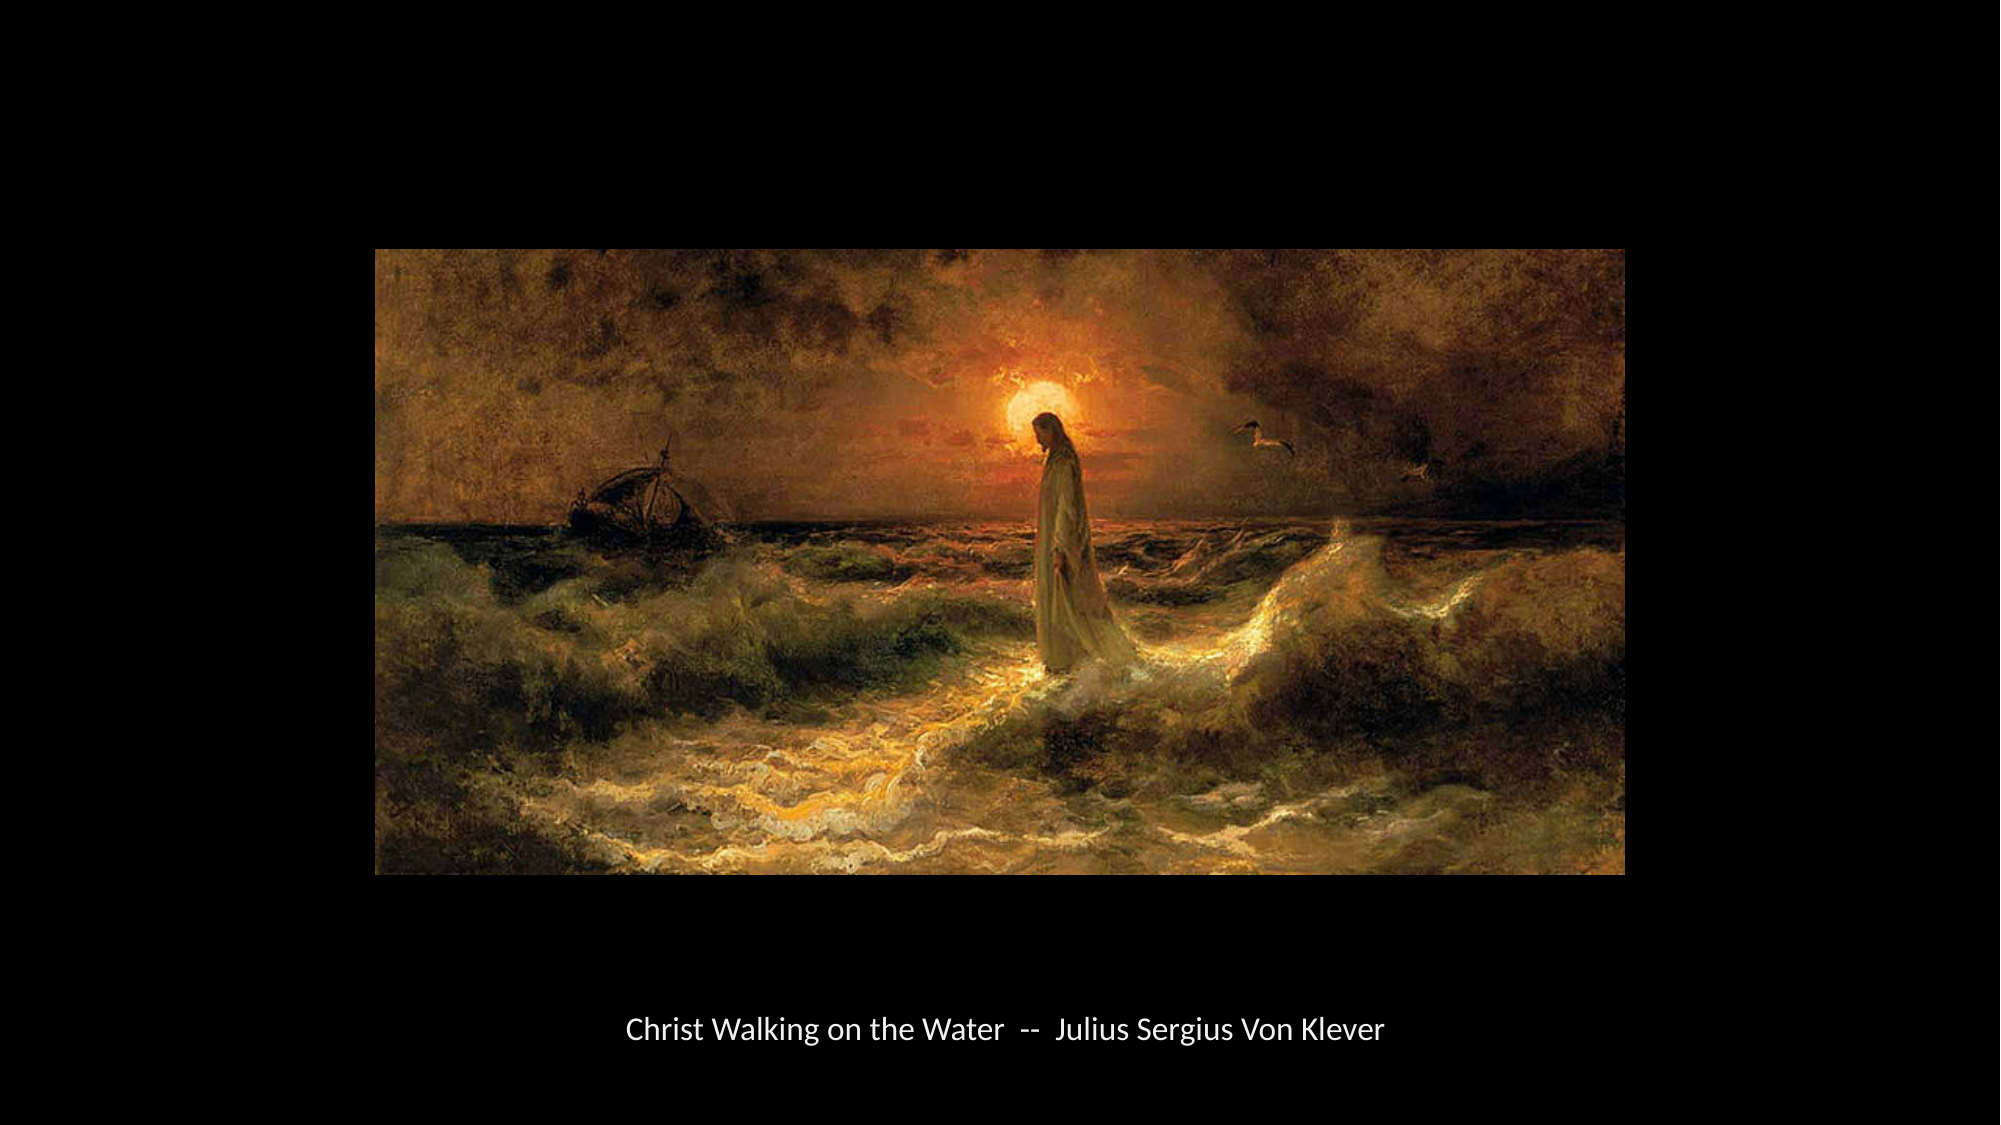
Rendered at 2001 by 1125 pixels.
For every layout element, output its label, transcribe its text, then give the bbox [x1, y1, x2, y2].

picture [374, 249, 1626, 876]
text_box Christ Walking on the Water -- Julius Sergius Von Klever [287, 999, 1725, 1055]
